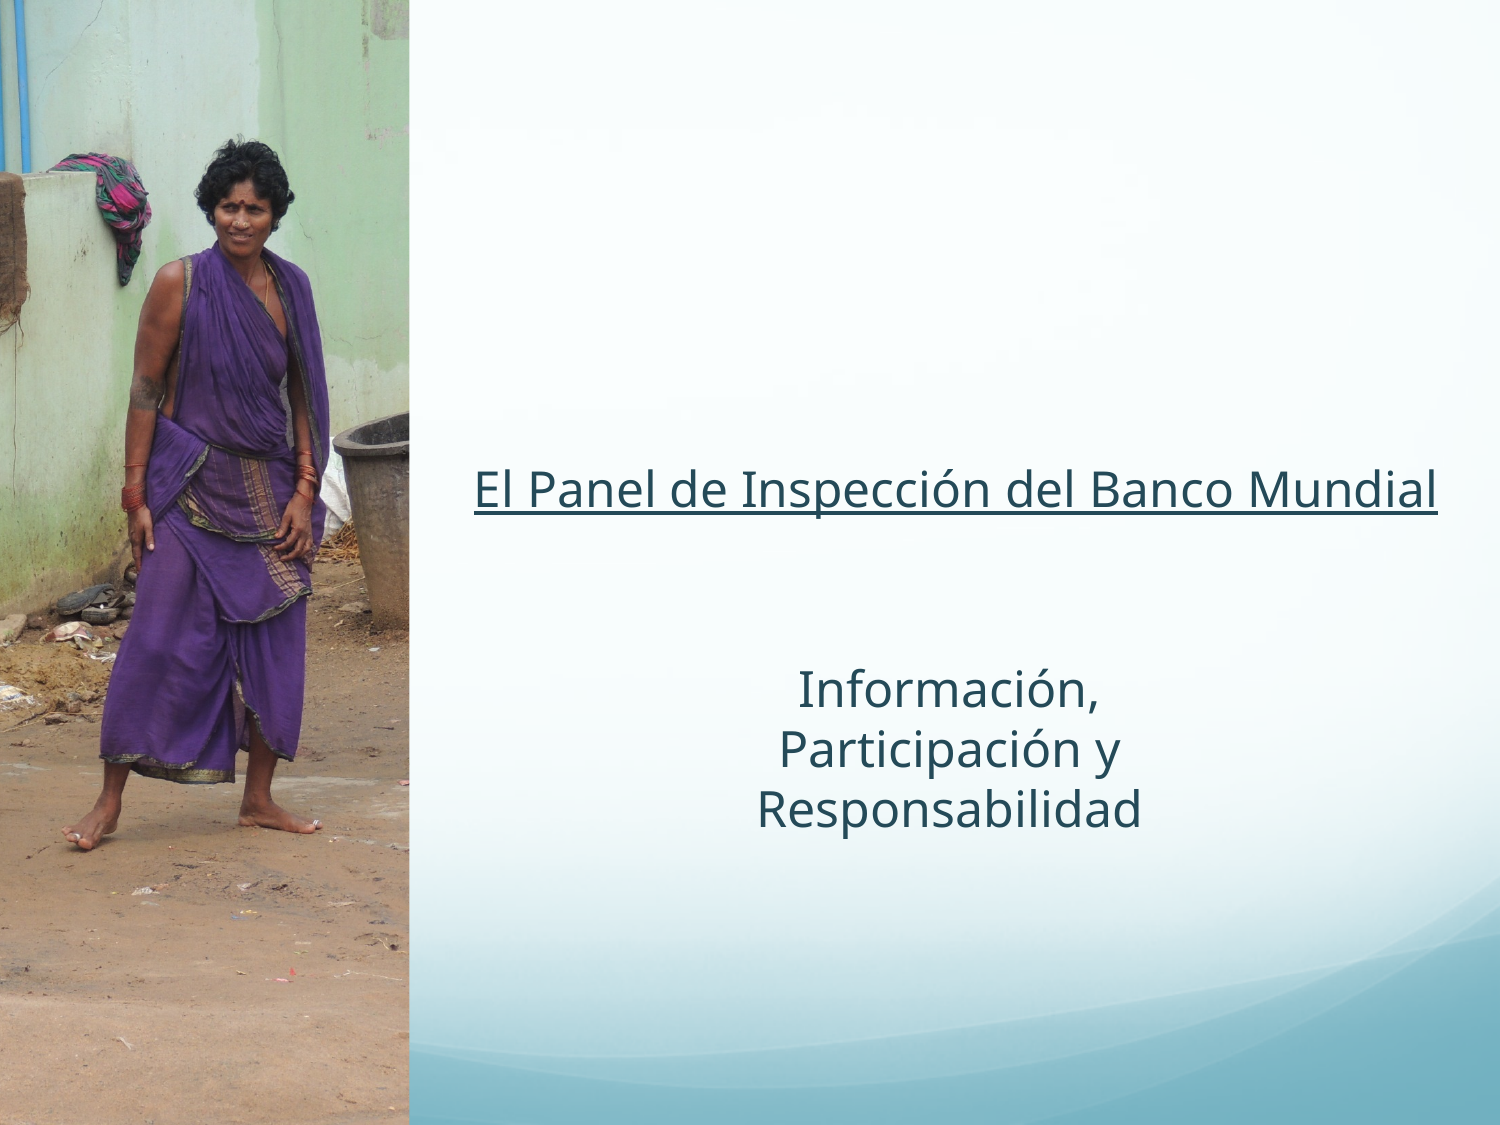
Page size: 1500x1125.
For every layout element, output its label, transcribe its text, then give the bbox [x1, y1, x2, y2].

title El Panel de Inspección del Banco Mundial [450, 287, 1463, 525]
picture [0, 0, 410, 1125]
subtitle Información, Participación y Responsabilidad [650, 650, 1250, 788]
